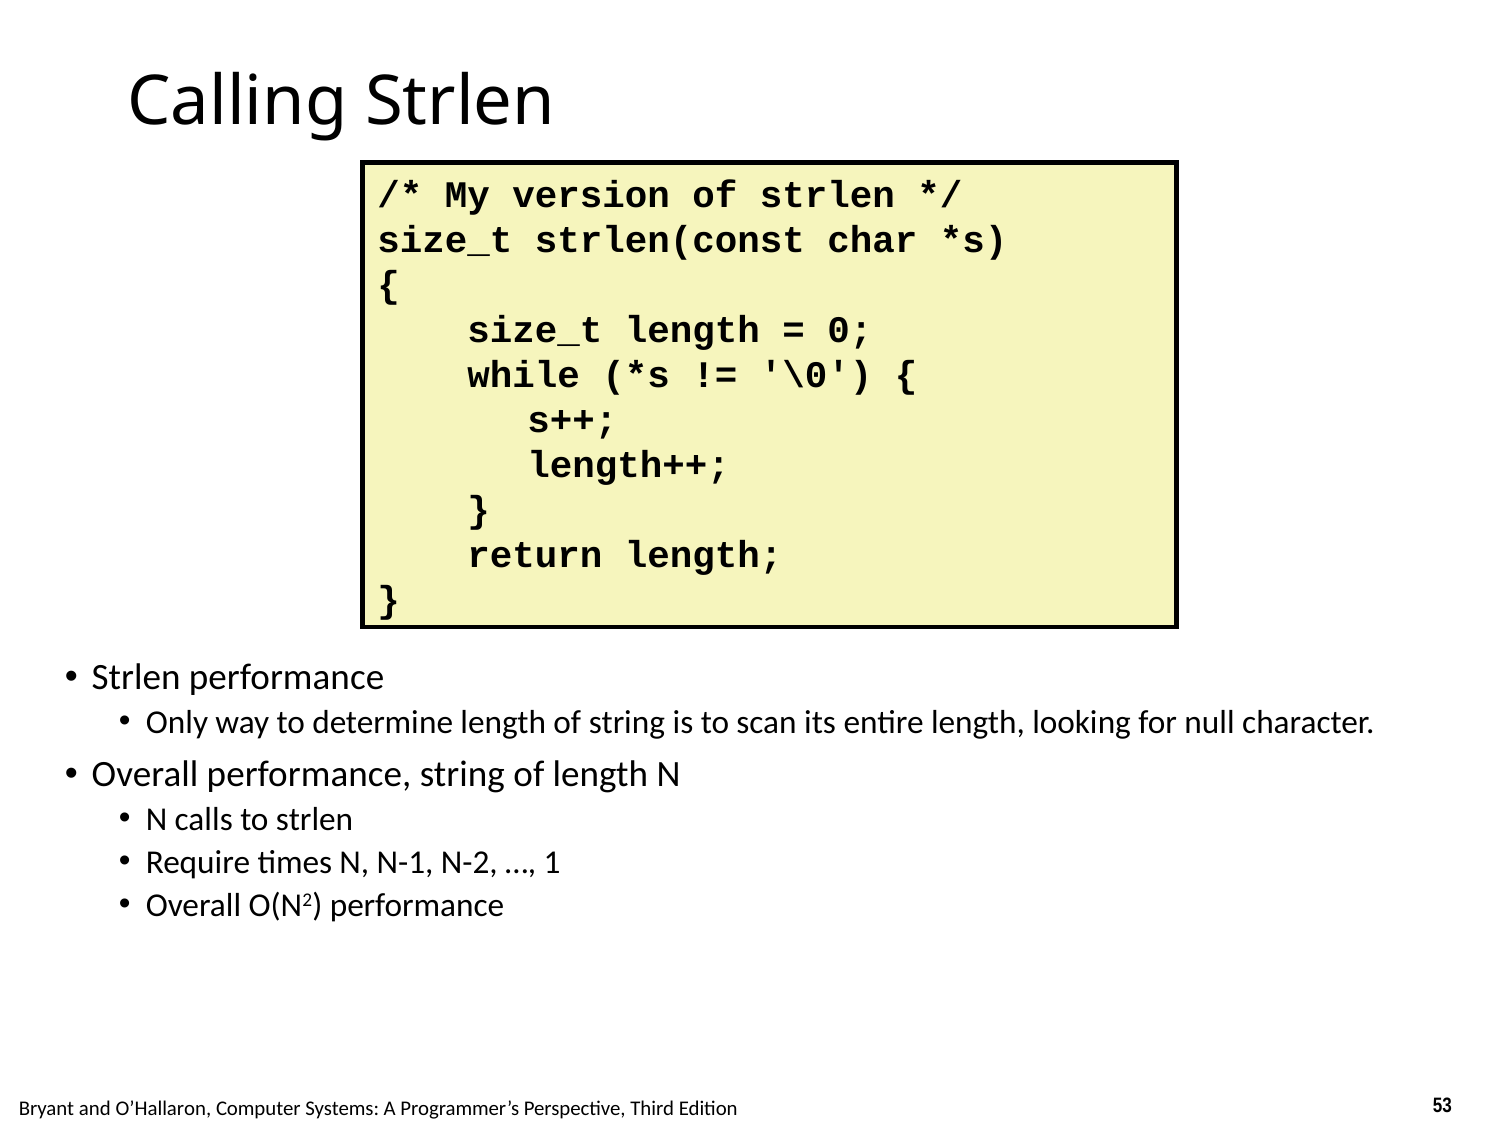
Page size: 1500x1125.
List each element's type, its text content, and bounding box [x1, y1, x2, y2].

list Strlen performance Only way to determine length of string is to scan its entire length, looking for null character. Overall performance, string of length N N calls to strlen Require times N, N-1, N-2, …, 1 Overall O(N2) performance [49, 650, 1409, 970]
text_box /* My version of strlen */ size_t strlen(const char *s) { size_t length = 0; while (*s != '\0') { s++; length++; } return length; } [362, 162, 1177, 628]
title Calling Strlen [112, 54, 1266, 149]
